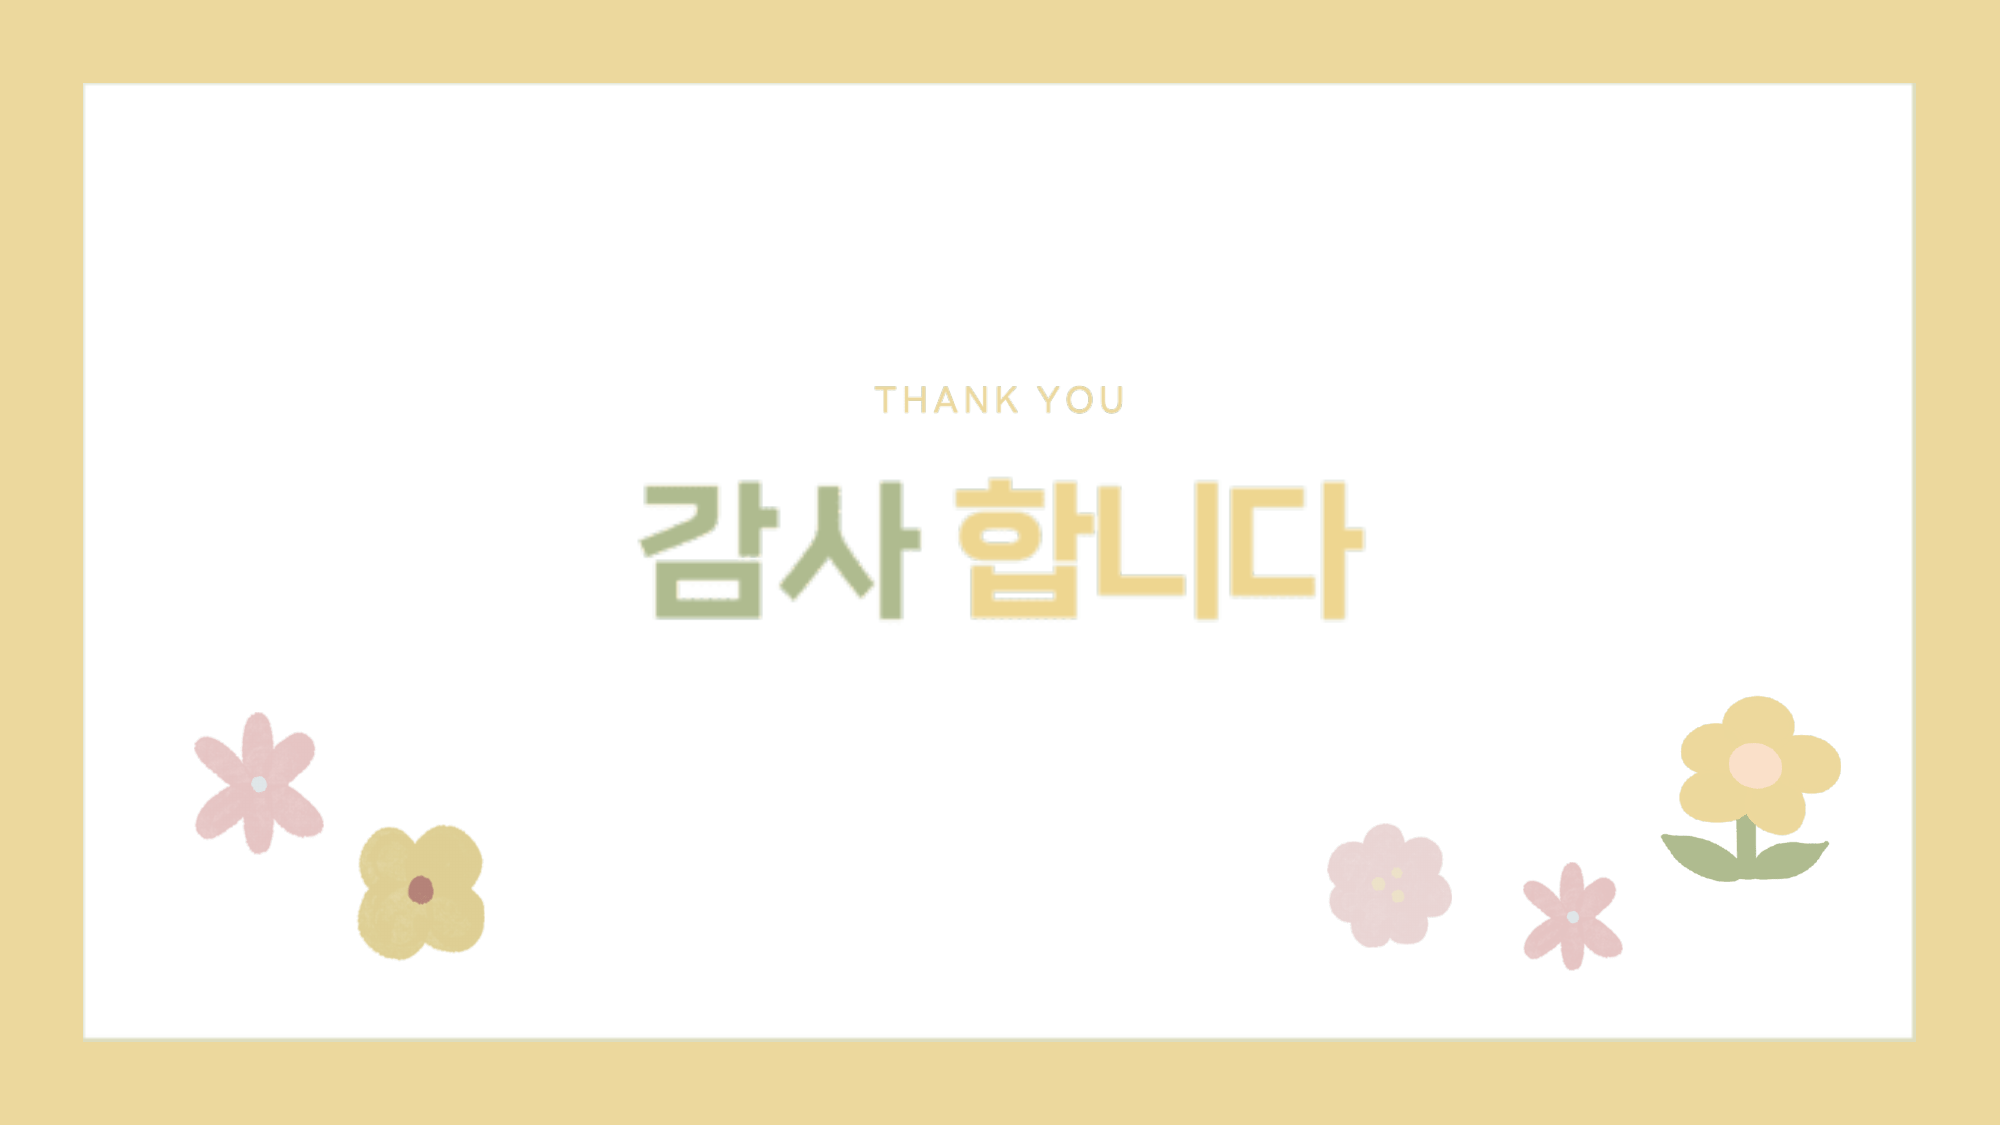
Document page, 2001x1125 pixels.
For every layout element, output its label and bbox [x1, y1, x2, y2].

picture [0, 83, 1916, 1042]
